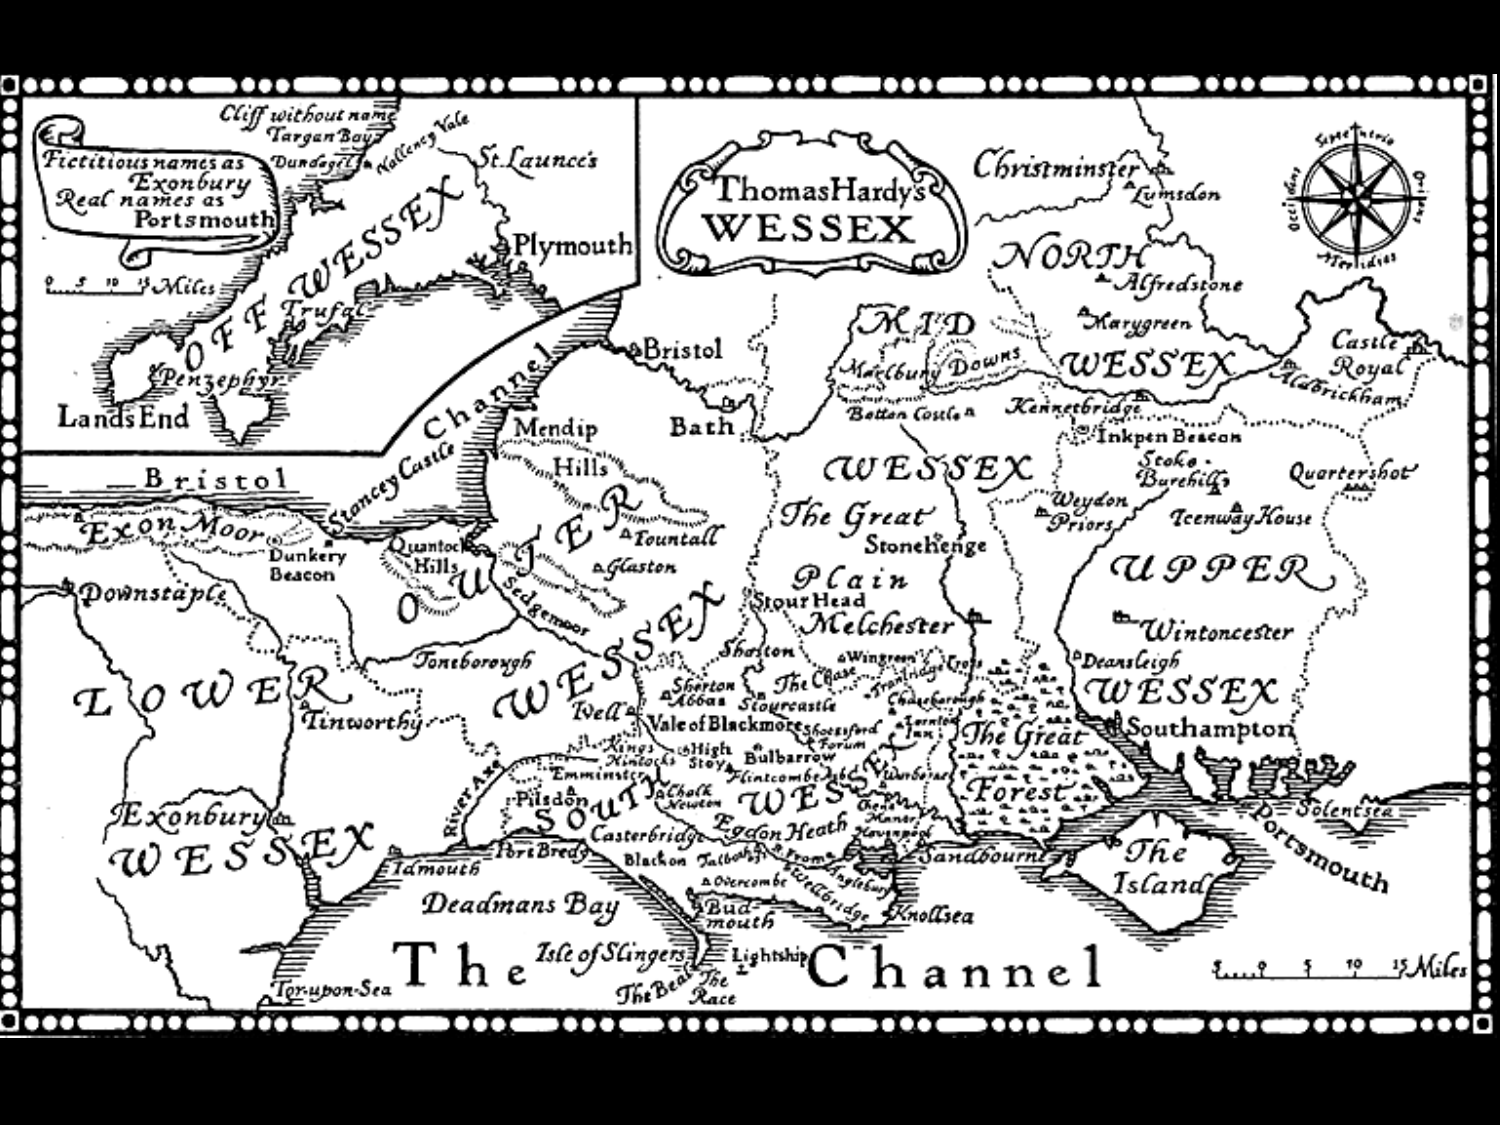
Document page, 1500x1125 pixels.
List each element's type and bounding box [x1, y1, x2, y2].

list [0, 74, 1497, 1038]
